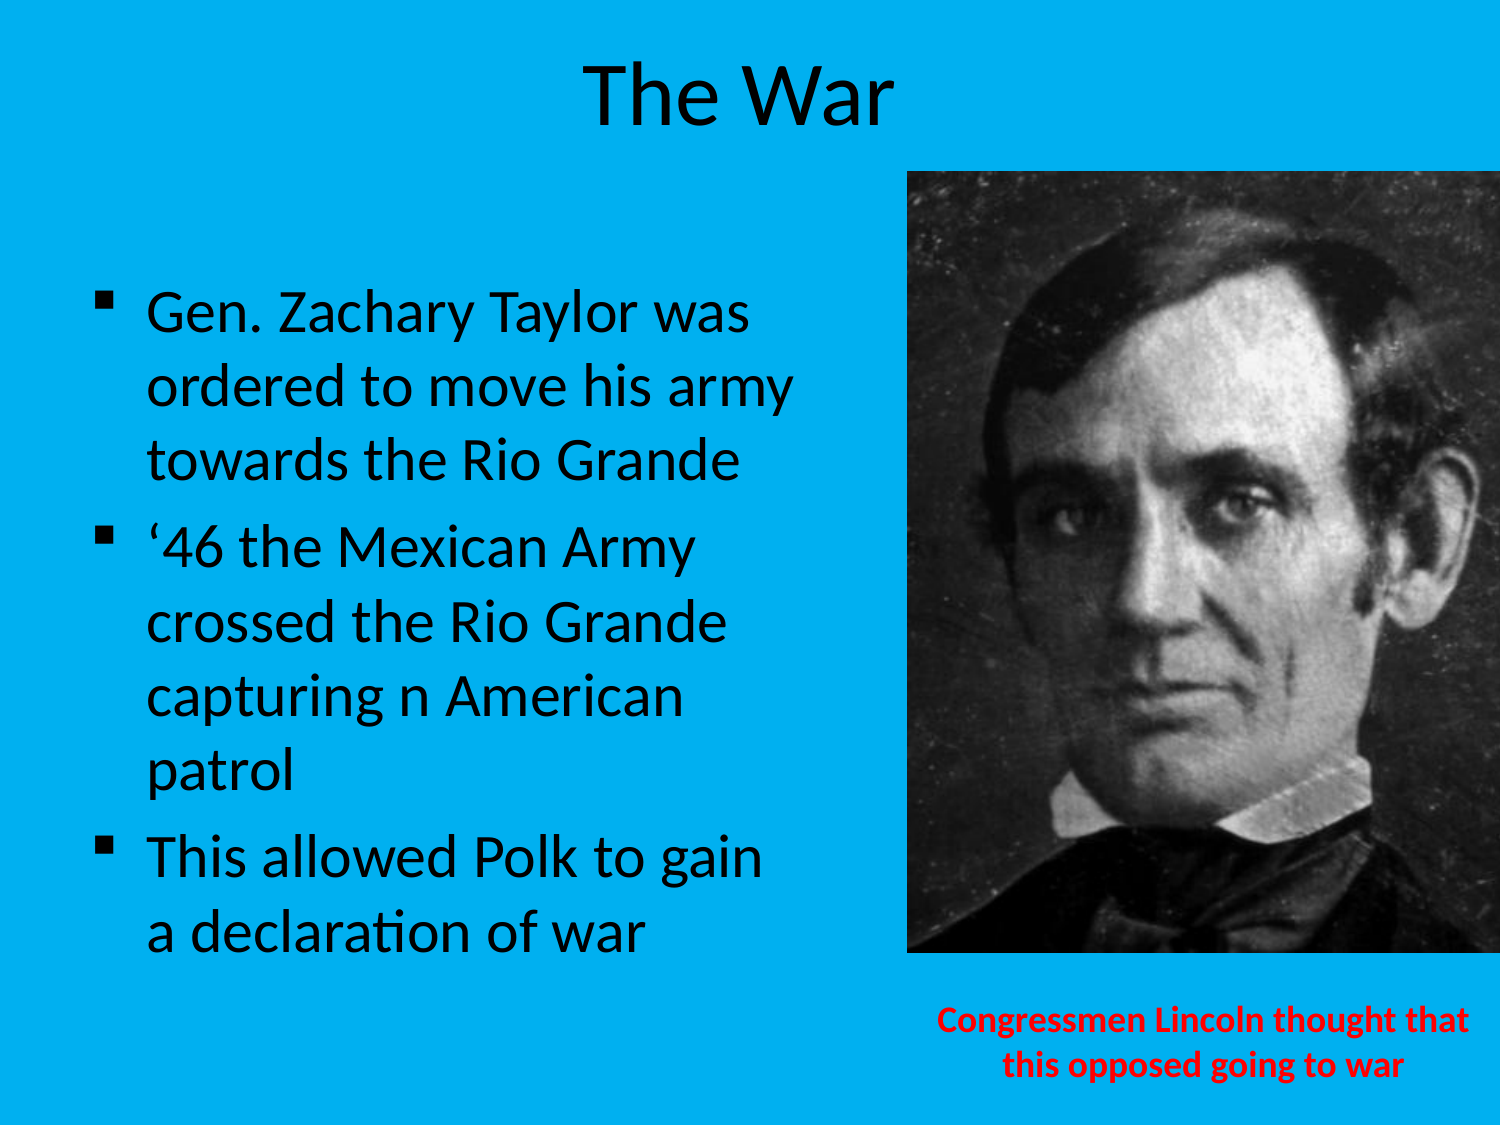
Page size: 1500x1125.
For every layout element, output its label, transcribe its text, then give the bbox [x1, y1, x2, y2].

picture [908, 172, 1500, 952]
title The War [75, 5, 1425, 172]
text_box Congressmen Lincoln thought that this opposed going to war [907, 987, 1500, 1093]
list Gen. Zachary Taylor was ordered to move his army towards the Rio Grande ‘46 the Mexican Army crossed the Rio Grande capturing n American patrol This allowed Polk to gain a declaration of war [75, 262, 813, 1005]
